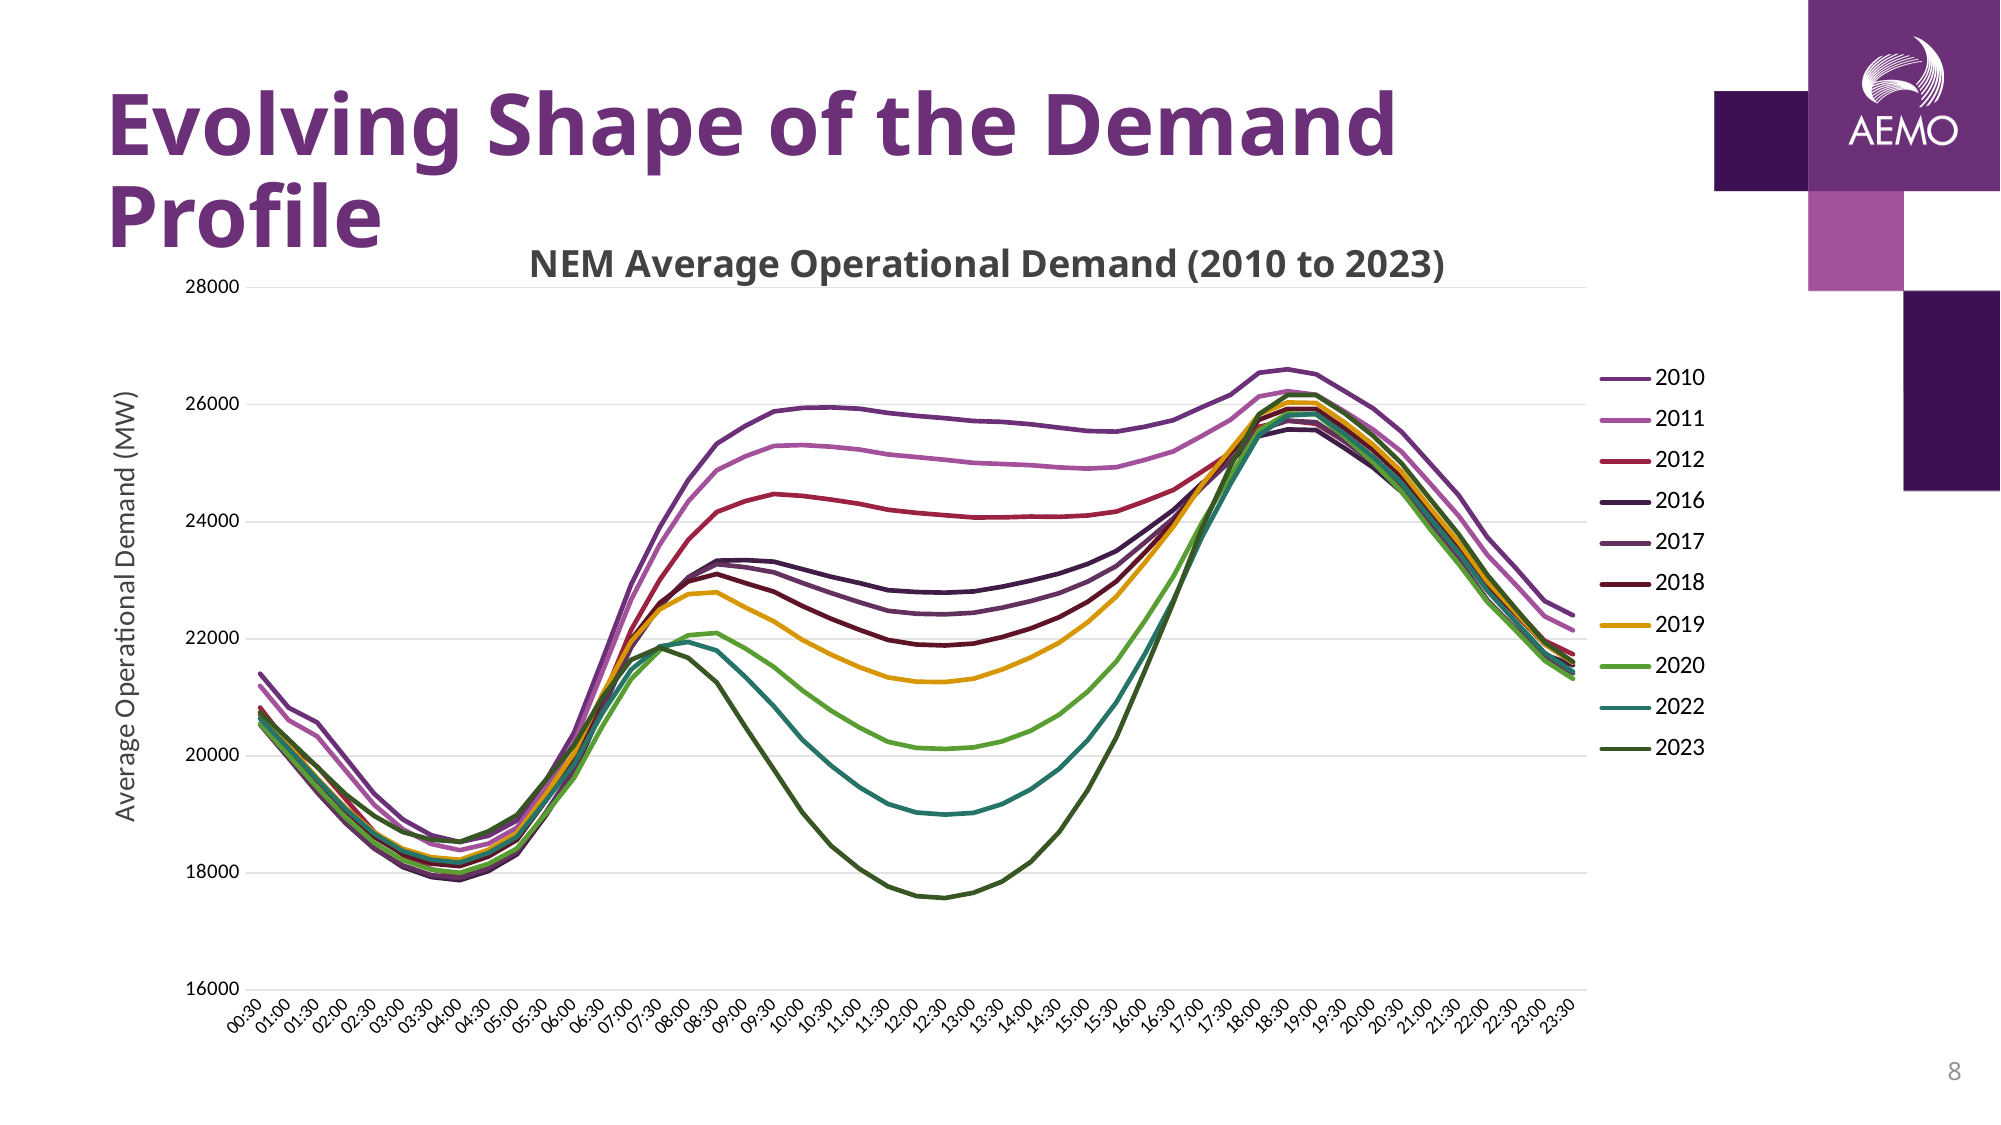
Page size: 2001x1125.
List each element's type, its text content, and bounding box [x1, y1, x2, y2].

slide_number 8 [1909, 1042, 2000, 1103]
picture [0, 0, 2001, 1125]
chart [90, 223, 1744, 1103]
title Evolving Shape of the Demand Profile [90, 73, 1713, 223]
